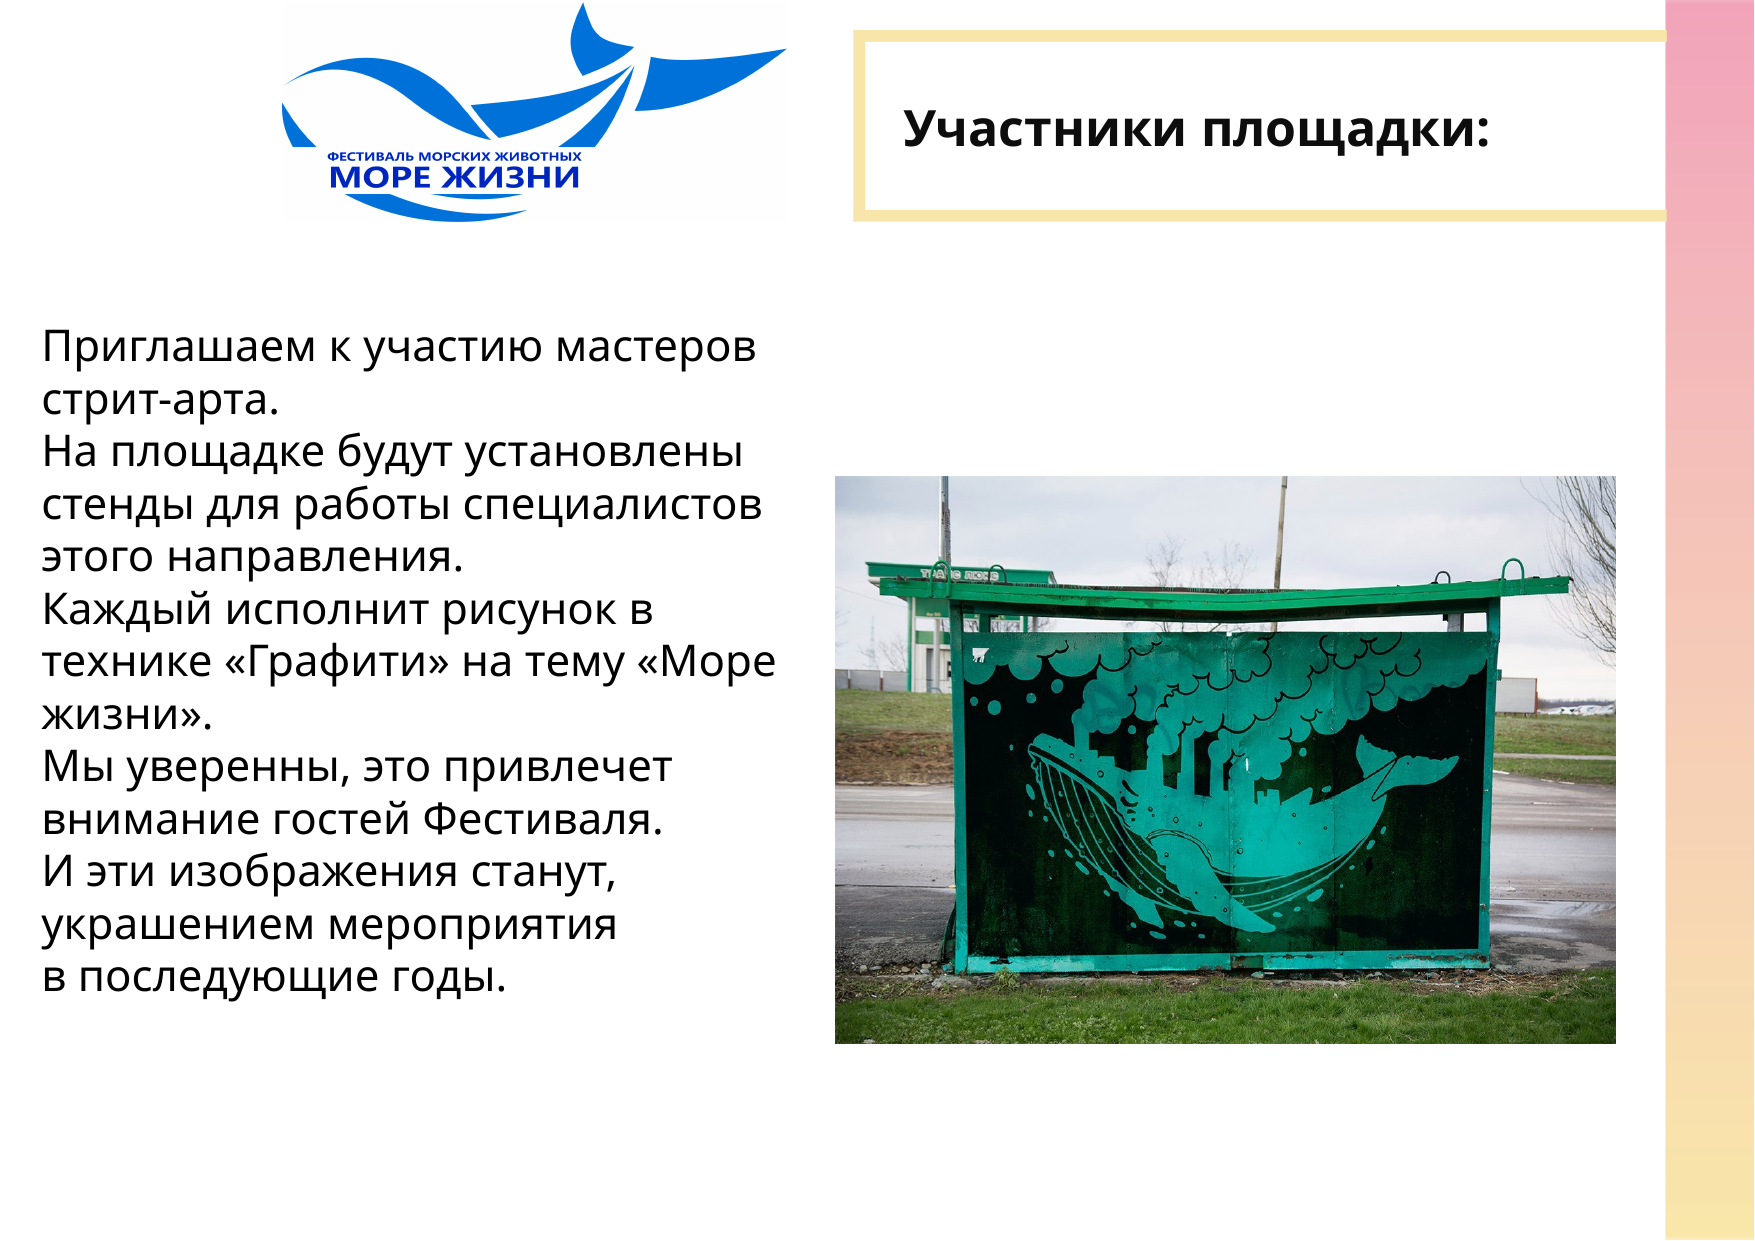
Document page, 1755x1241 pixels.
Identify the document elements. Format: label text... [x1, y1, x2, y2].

picture [835, 476, 1616, 1044]
picture [853, 0, 1755, 1241]
text_box Приглашаем к участию мастеров стрит-арта. На площадке будут установлены стенды для работы специалистов этого направления. Каждый исполнит рисунок в технике «Графити» на тему «Море жизни». Мы уверенны, это привлечет внимание гостей Фестиваля. И эти изображения станут, украшением мероприятия в последующие годы. [26, 310, 817, 1061]
picture [282, 1, 787, 223]
